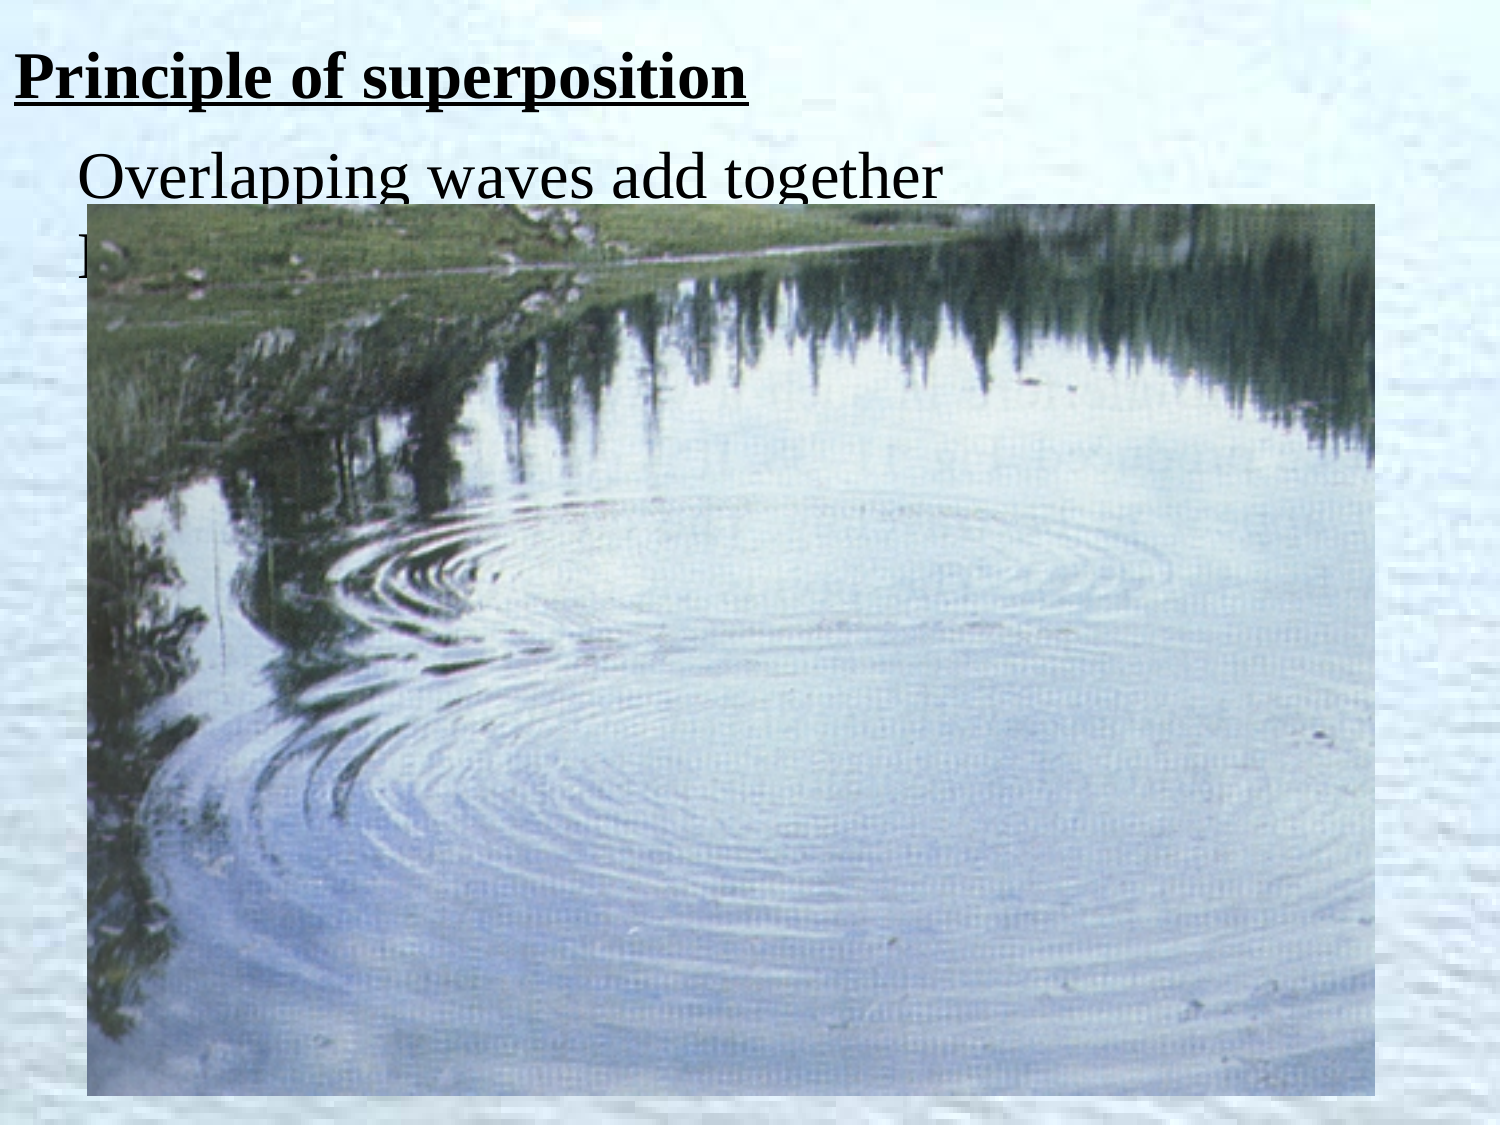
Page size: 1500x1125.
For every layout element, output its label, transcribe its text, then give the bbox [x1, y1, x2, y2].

text_box Overlapping waves add together Examples: People talking at the same time Shining a flashlight across the room Ripples on a pond overlapping: [62, 124, 1438, 540]
picture [0, 0, 1500, 1125]
text_box Principle of superposition [0, 24, 764, 119]
